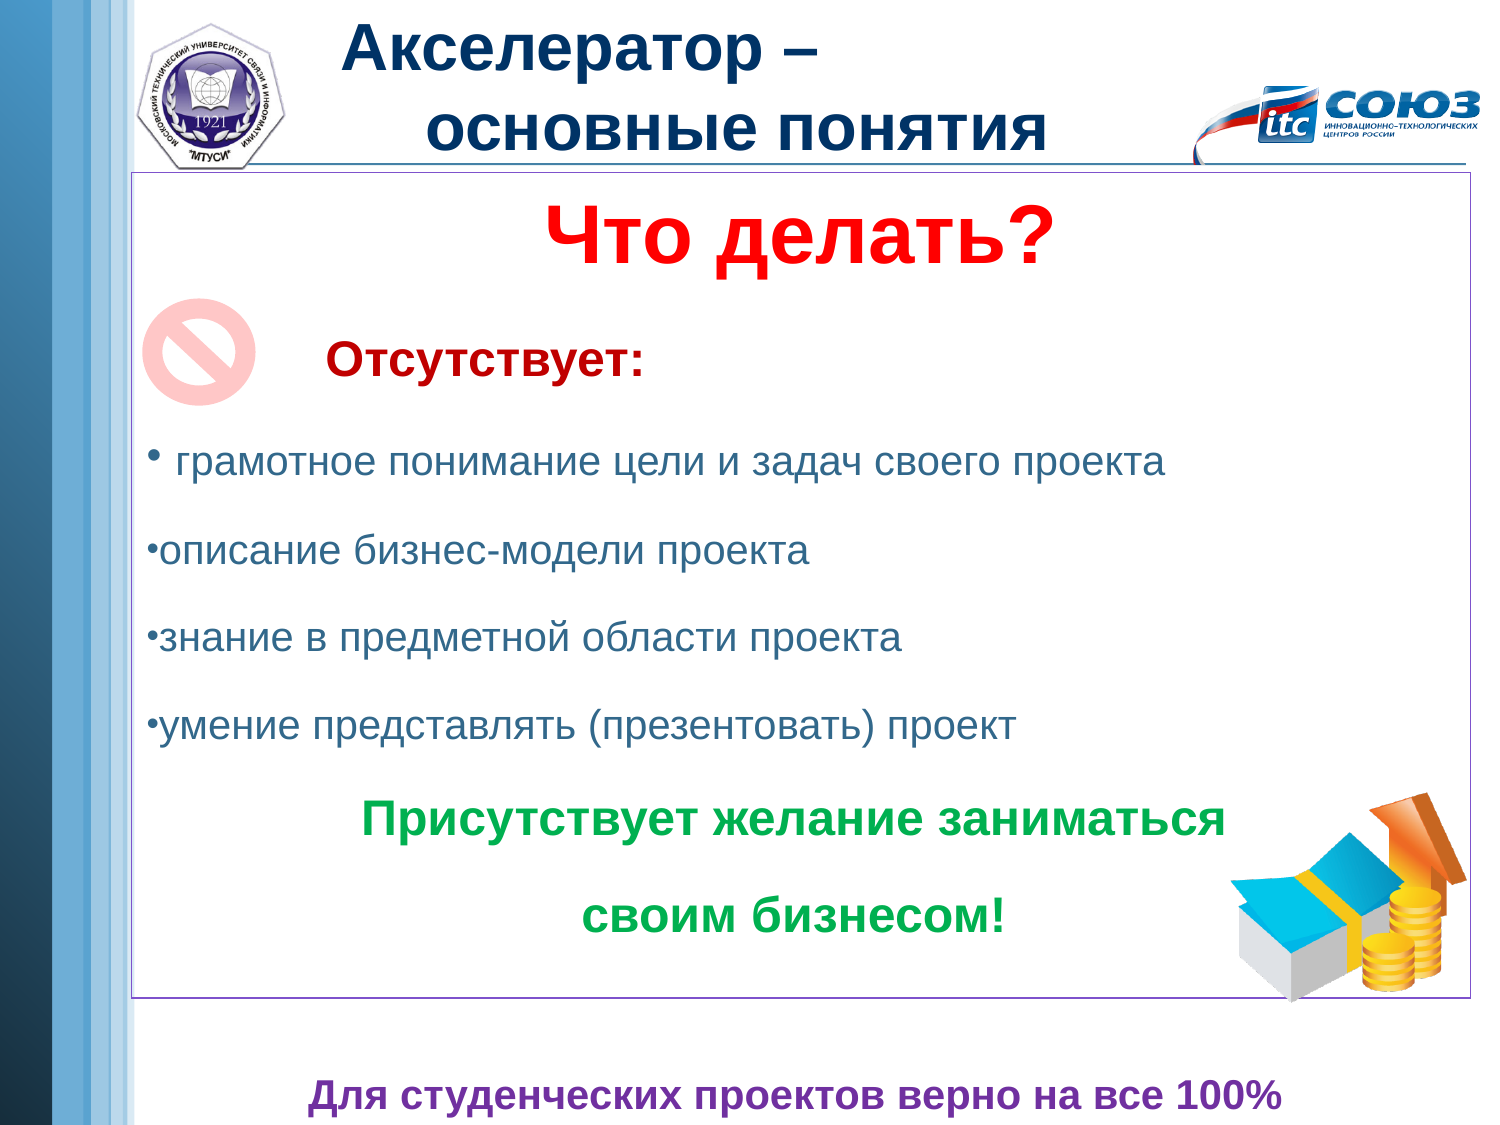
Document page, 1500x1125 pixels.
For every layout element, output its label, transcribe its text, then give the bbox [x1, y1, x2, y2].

title Акселератор – основные понятия [330, 77, 1353, 162]
picture [1230, 792, 1467, 1003]
picture [134, 21, 287, 170]
text_box [142, 298, 256, 406]
text_box Что делать? Отсутствует: грамотное понимание цели и задач своего проекта описание бизнес-модели проекта знание в предметной области проекта умение представлять (презентовать) проект Присутствует желание заниматься своим бизнесом! Для студенческих проектов верно на все 100% [131, 172, 1471, 998]
picture [1193, 86, 1480, 165]
